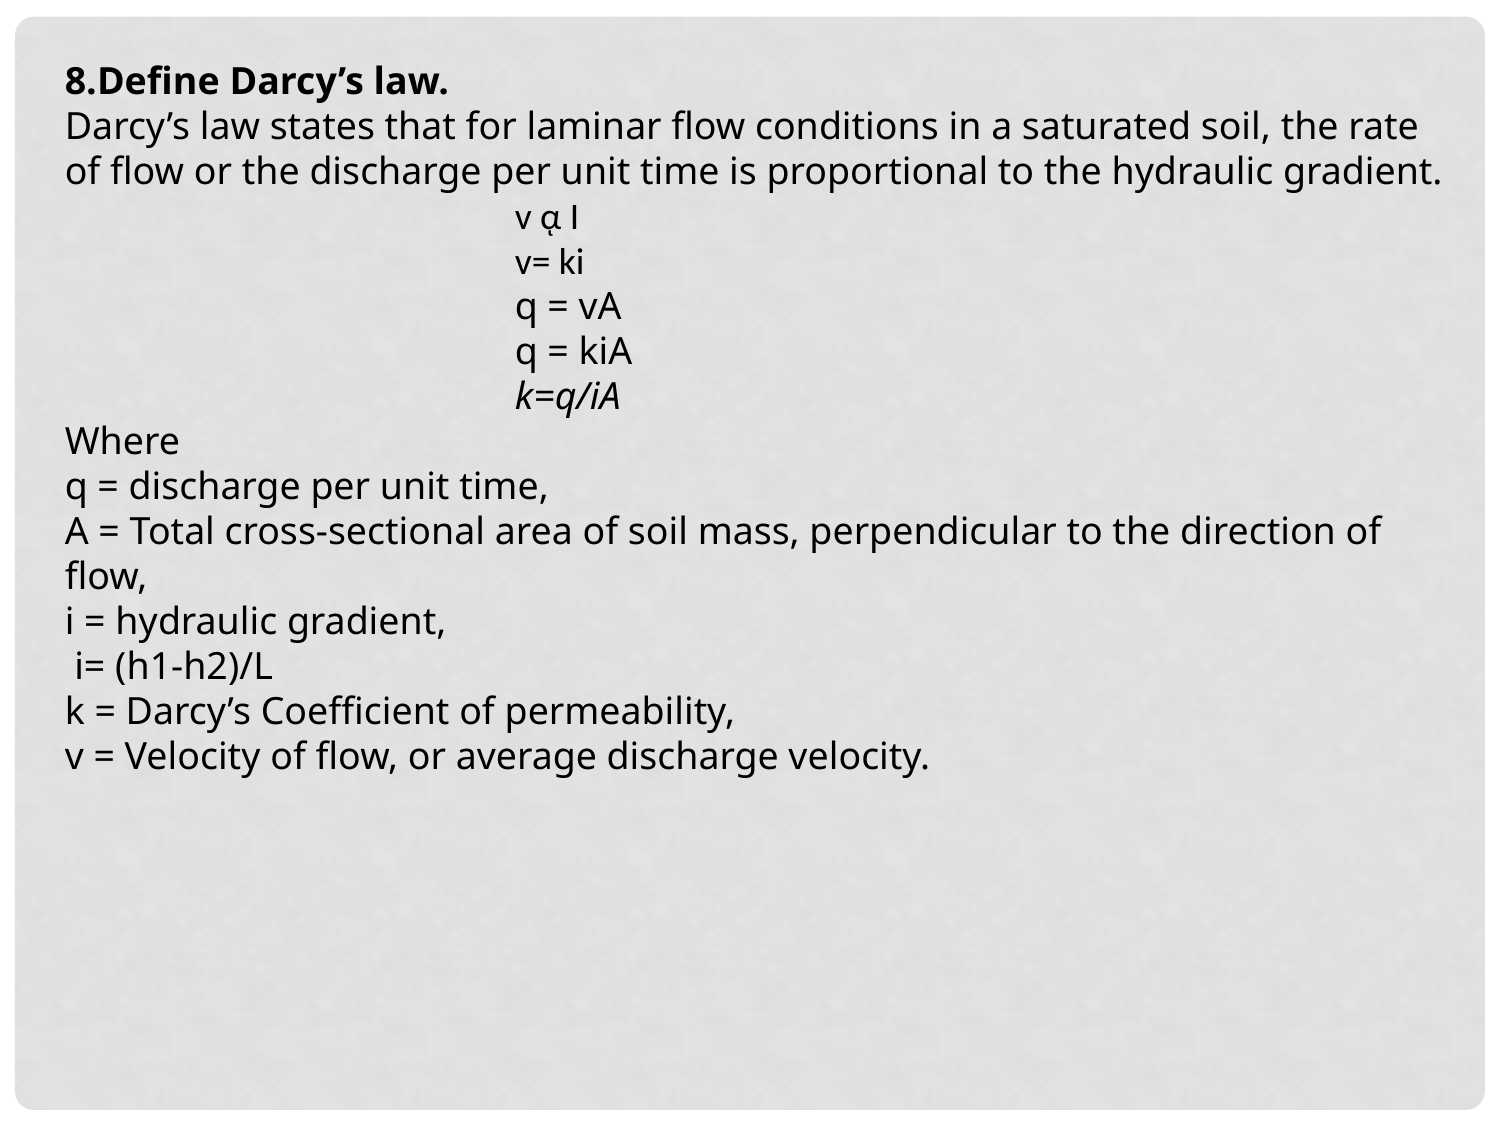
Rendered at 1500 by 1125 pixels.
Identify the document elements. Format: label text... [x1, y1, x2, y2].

text_box 8.Define Darcy’s law. Darcy’s law states that for laminar flow conditions in a saturated soil, the rate of flow or the discharge per unit time is proportional to the hydraulic gradient. v ᾳ I v= ki q = vA q = kiA k=q/iA Where q = discharge per unit time, A = Total cross-sectional area of soil mass, perpendicular to the direction of flow, i = hydraulic gradient, i= (h1-h2)/L k = Darcy’s Coefficient of permeability, v = Velocity of flow, or average discharge velocity. [49, 49, 1475, 830]
